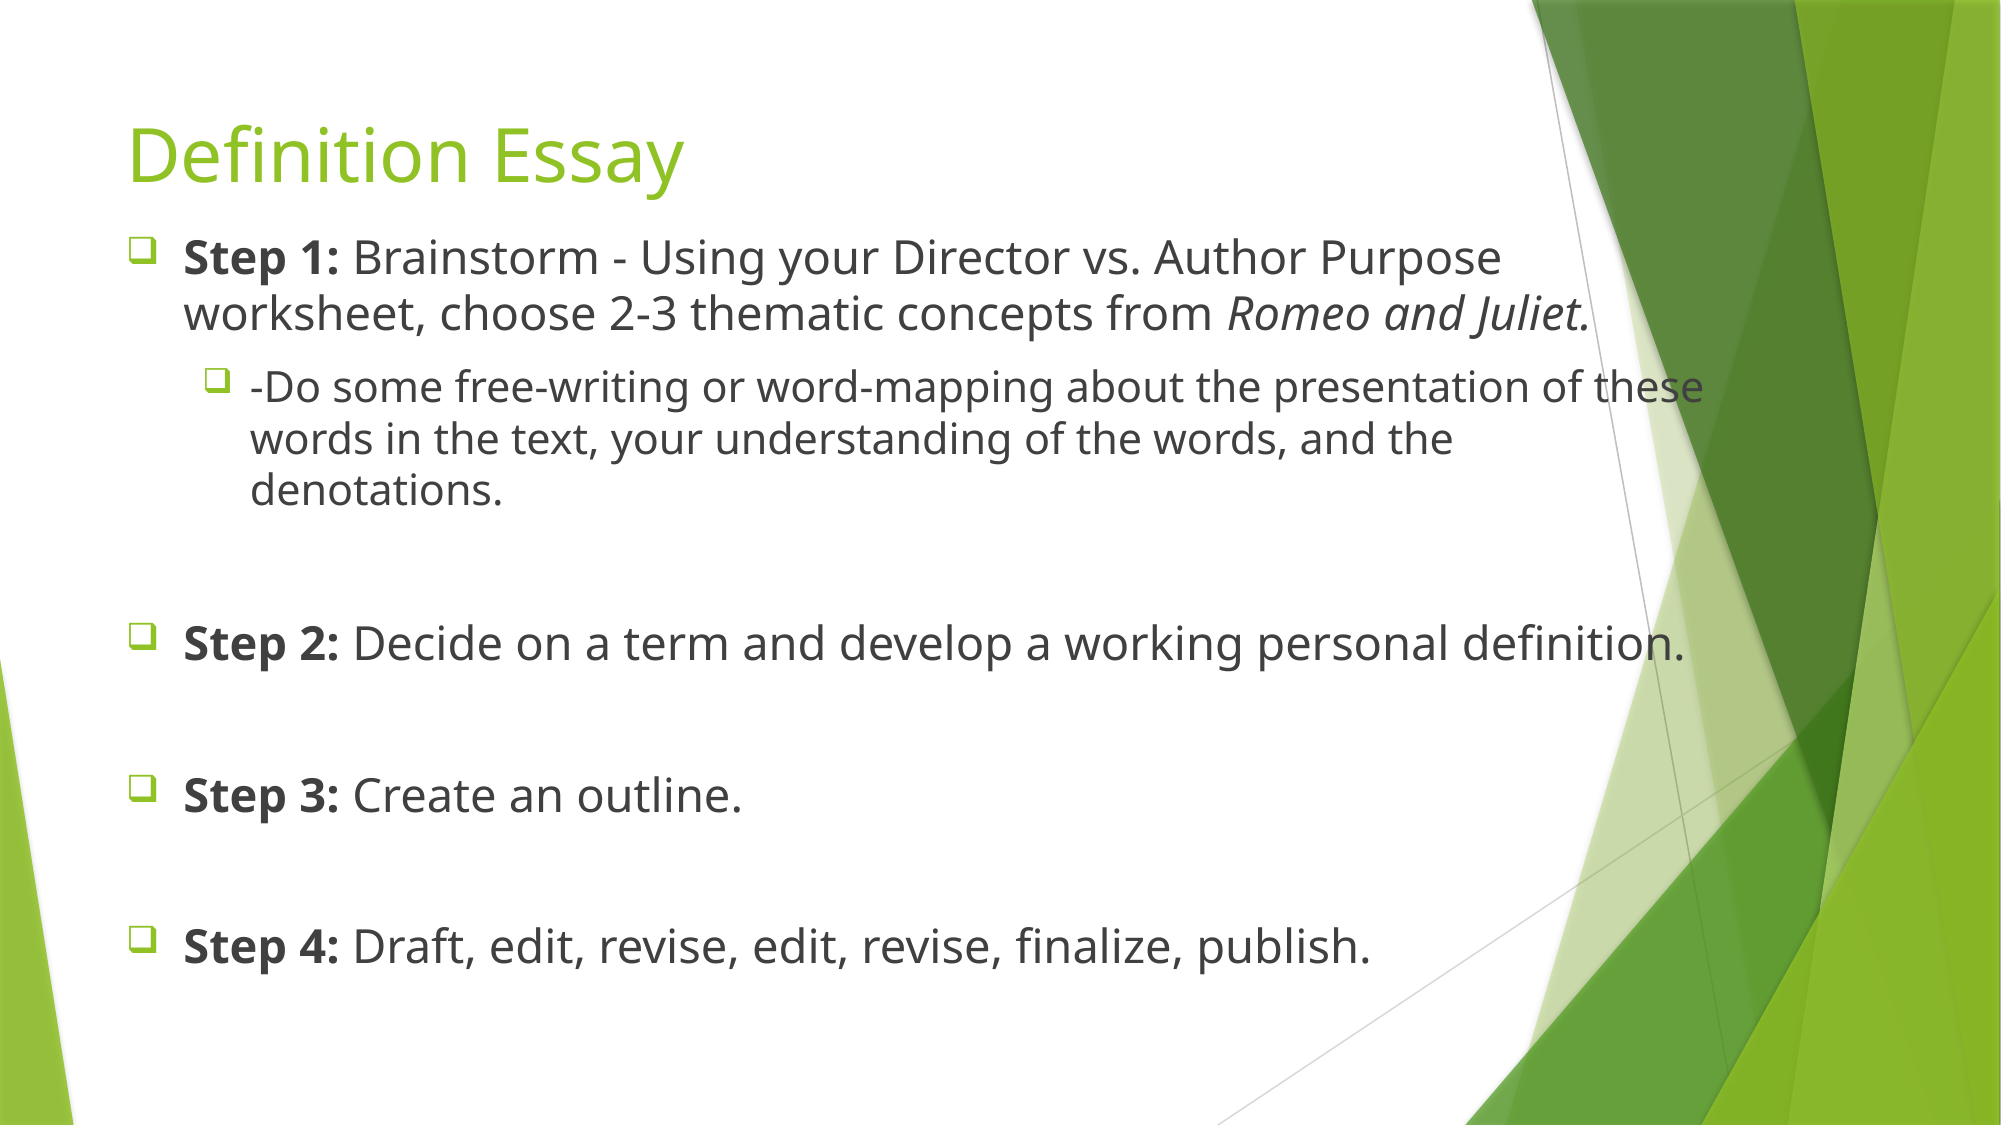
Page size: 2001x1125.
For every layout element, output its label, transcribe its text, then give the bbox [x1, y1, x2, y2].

title Definition Essay [111, 99, 1522, 219]
list Step 1: Brainstorm - Using your Director vs. Author Purpose worksheet, choose 2-3 thematic concepts from Romeo and Juliet. -Do some free-writing or word-mapping about the presentation of these words in the text, your understanding of the words, and the denotations. Step 2: Decide on a term and develop a working personal definition. Step 3: Create an outline. Step 4: Draft, edit, revise, edit, revise, finalize, publish. [111, 219, 1731, 992]
